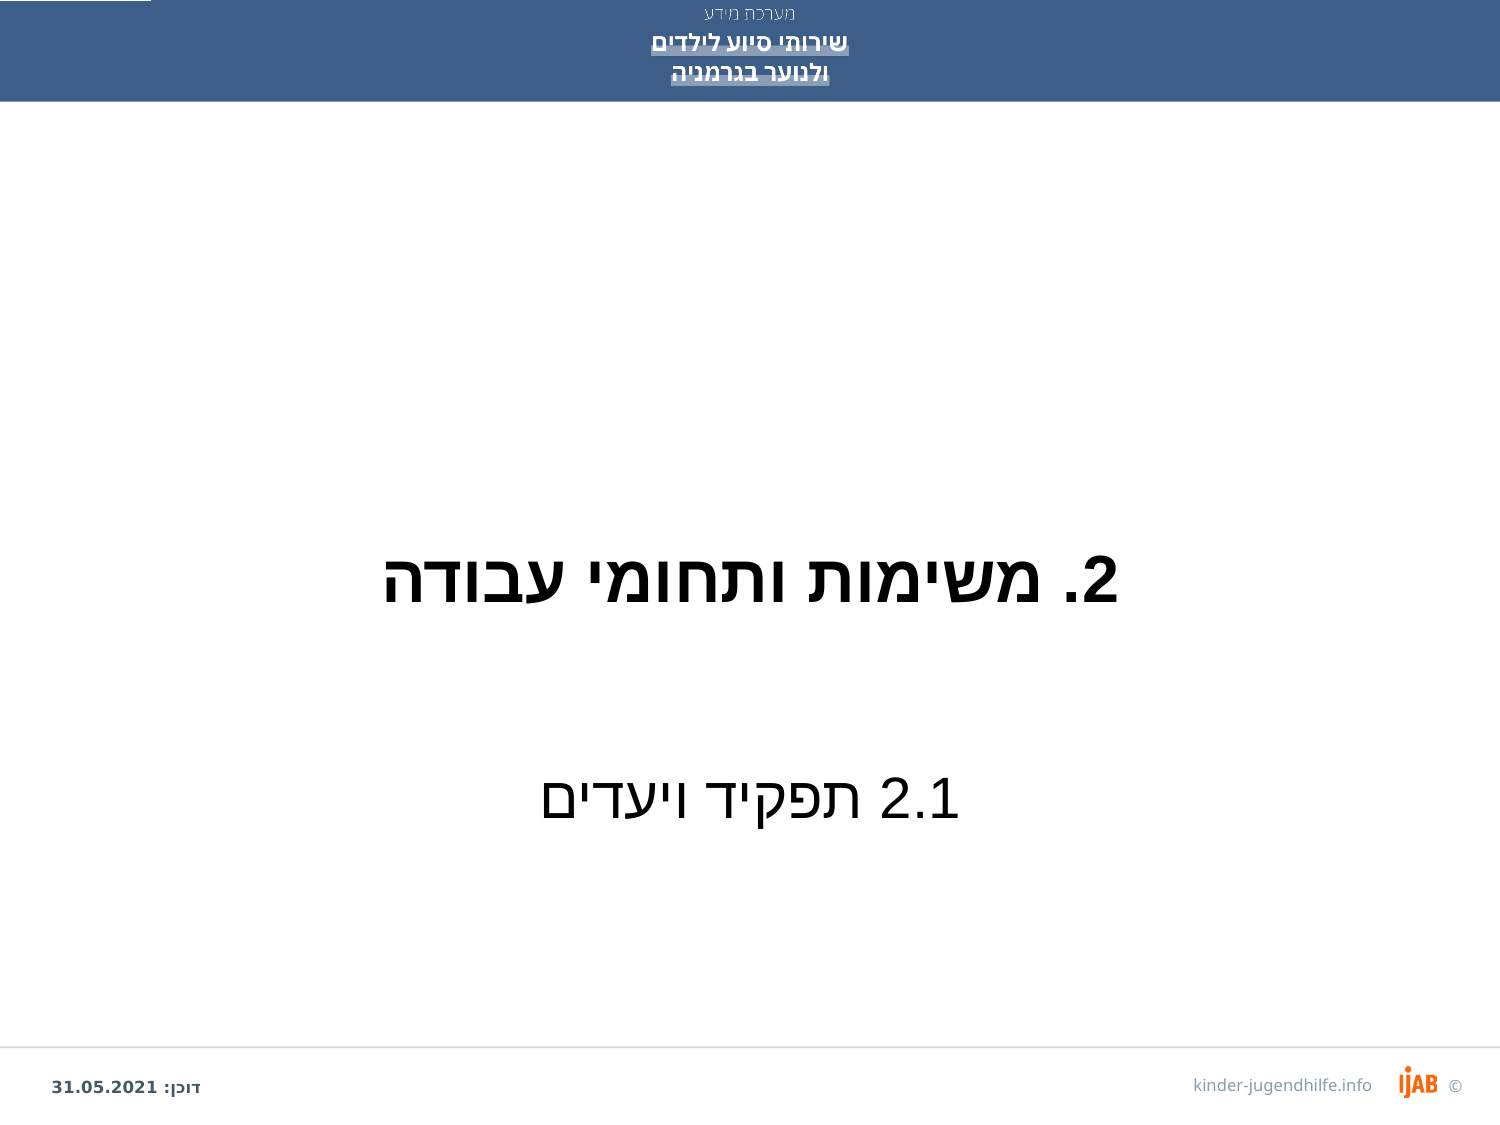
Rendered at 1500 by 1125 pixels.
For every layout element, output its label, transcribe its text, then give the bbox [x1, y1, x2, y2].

picture [651, 7, 849, 86]
subtitle 2.1 תפקיד ויעדים [112, 633, 1388, 851]
title 2. משימות ותחומי עבודה [112, 251, 1388, 625]
